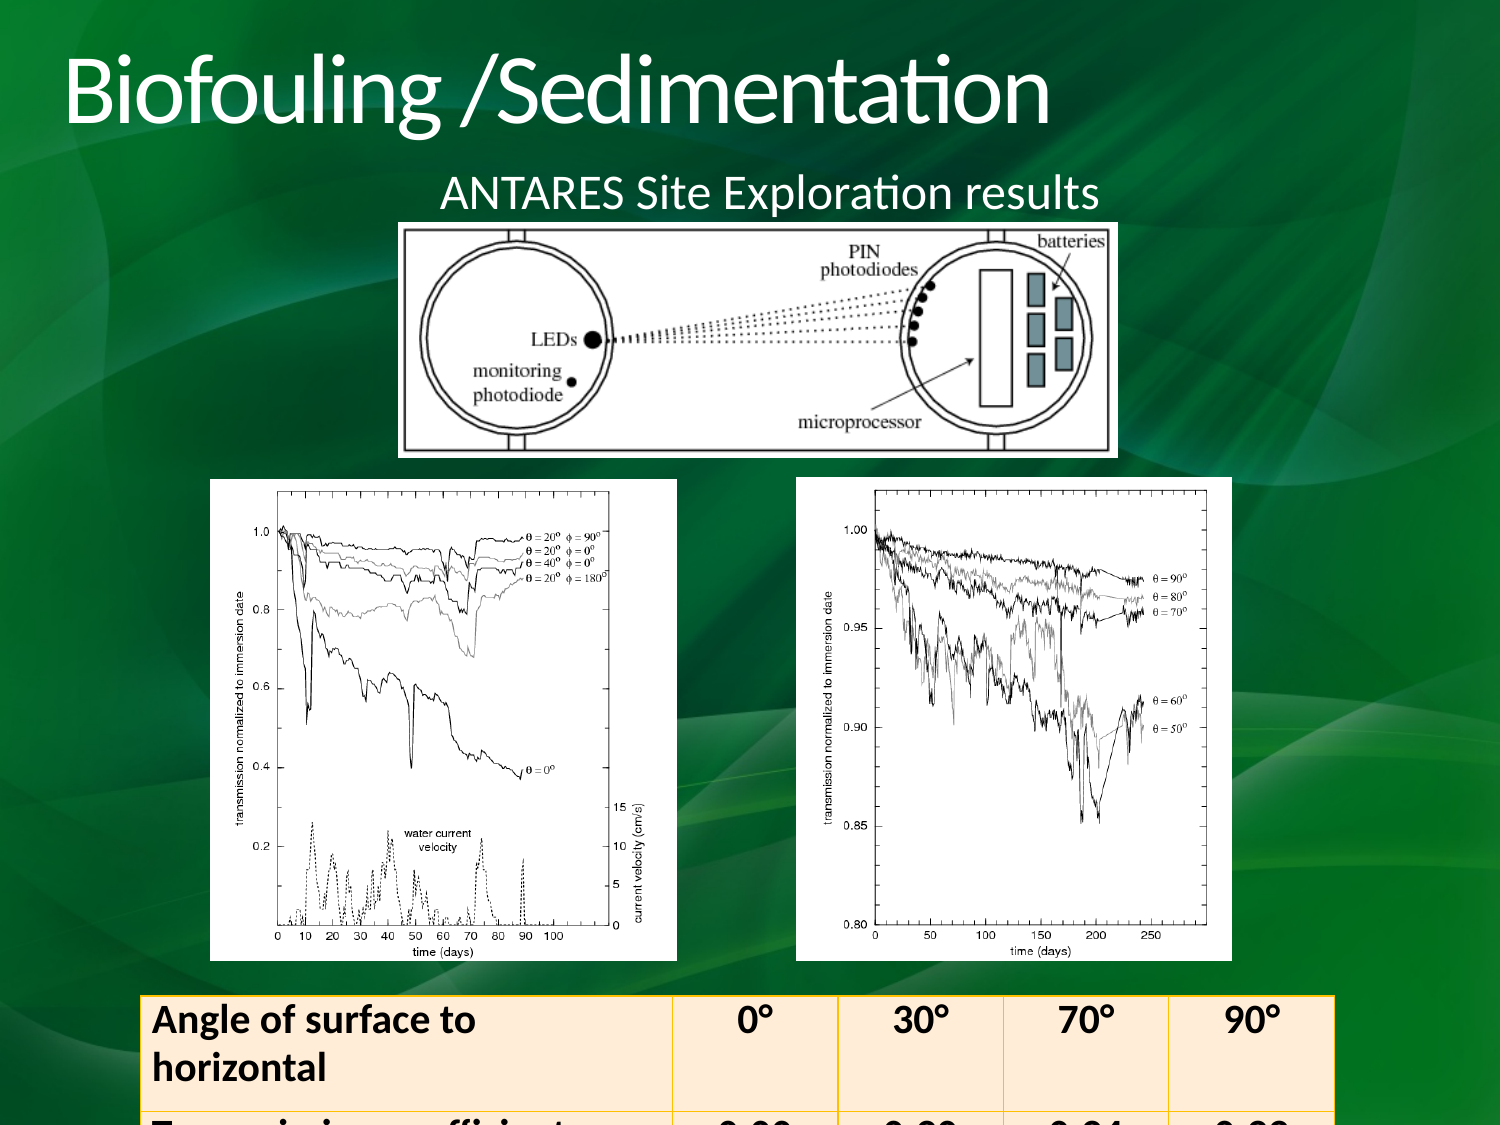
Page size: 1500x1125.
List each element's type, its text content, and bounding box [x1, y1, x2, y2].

table_header 30° [839, 997, 1003, 1111]
table_cell 0.90 [839, 1112, 1003, 1125]
table_header 70° [1004, 997, 1168, 1111]
table_header 90° [1169, 997, 1334, 1111]
table_cell 0.00 [673, 1112, 837, 1125]
text_box [0, 0, 1500, 75]
table_cell 0.99 [1169, 1112, 1334, 1125]
table_cell Transmission coefficient [141, 1112, 672, 1125]
picture [0, 75, 1500, 1125]
table_header 0° [673, 997, 837, 1111]
text_box ANTARES Site Exploration results [425, 152, 1116, 222]
table_header Angle of surface to horizontal [141, 997, 672, 1111]
title Biofouling /Sedimentation [62, 75, 1438, 147]
table_cell 0.94 [1004, 1112, 1168, 1125]
